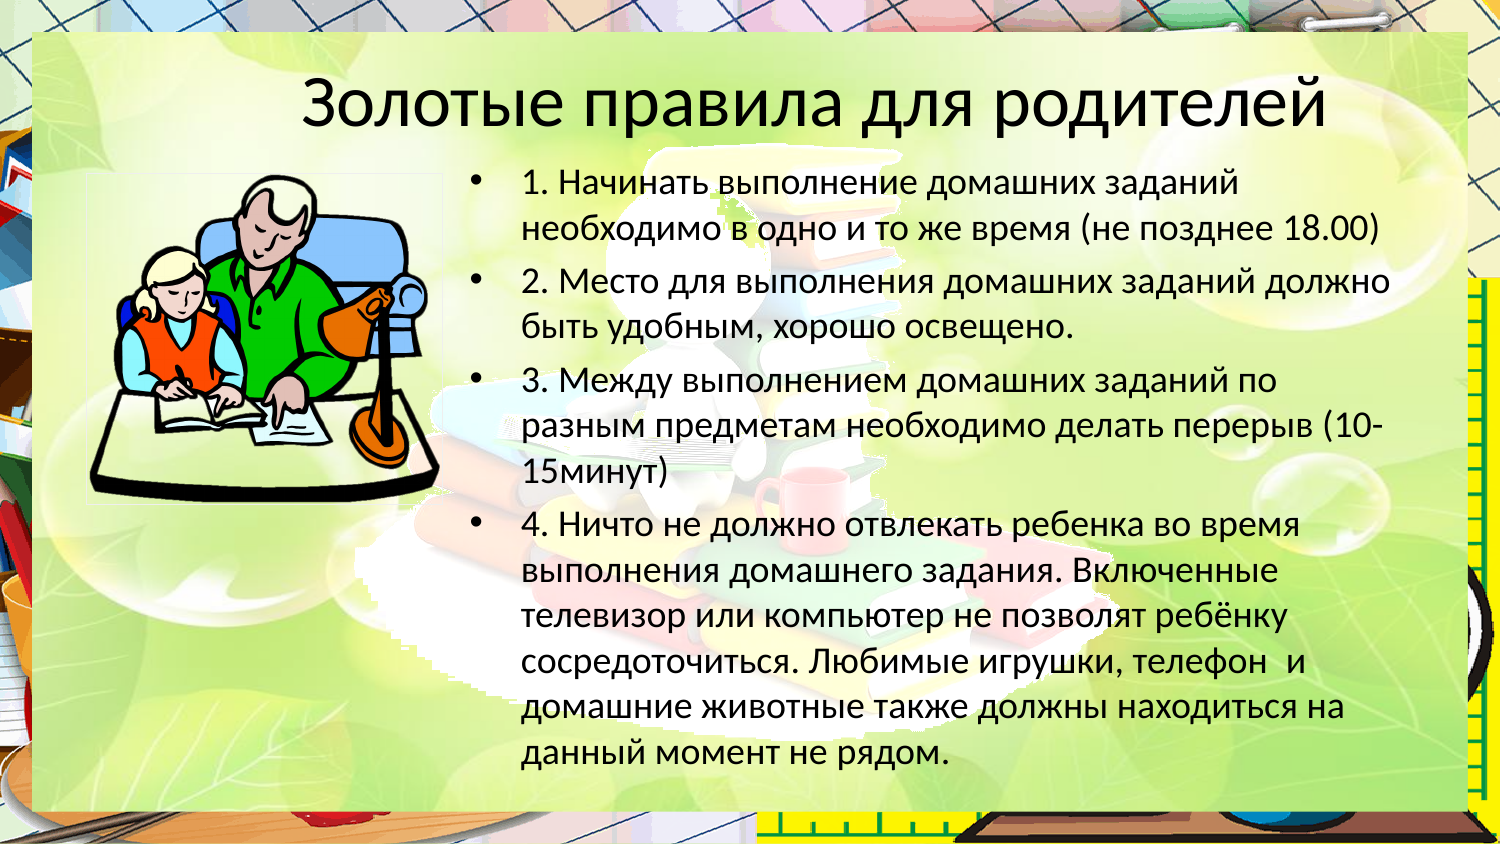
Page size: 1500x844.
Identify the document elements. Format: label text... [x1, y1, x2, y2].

title Золотые правила для родителей [218, 43, 1414, 150]
picture [0, 0, 1500, 844]
list 1. Начинать выполнение домашних заданий необходимо в одно и то же время (не позднее 18.00) 2. Место для выполнения домашних заданий должно быть удобным, хорошо освещено. 3. Между выполнением домашних заданий по разным предметам необходимо делать перерыв (10-15минут) 4. Ничто не должно отвлекать ребенка во время выполнения домашнего задания. Включенные телевизор или компьютер не позволят ребёнку сосредоточиться. Любимые игрушки, телефон и домашние животные также должны находиться на данный момент не рядом. [454, 149, 1414, 811]
